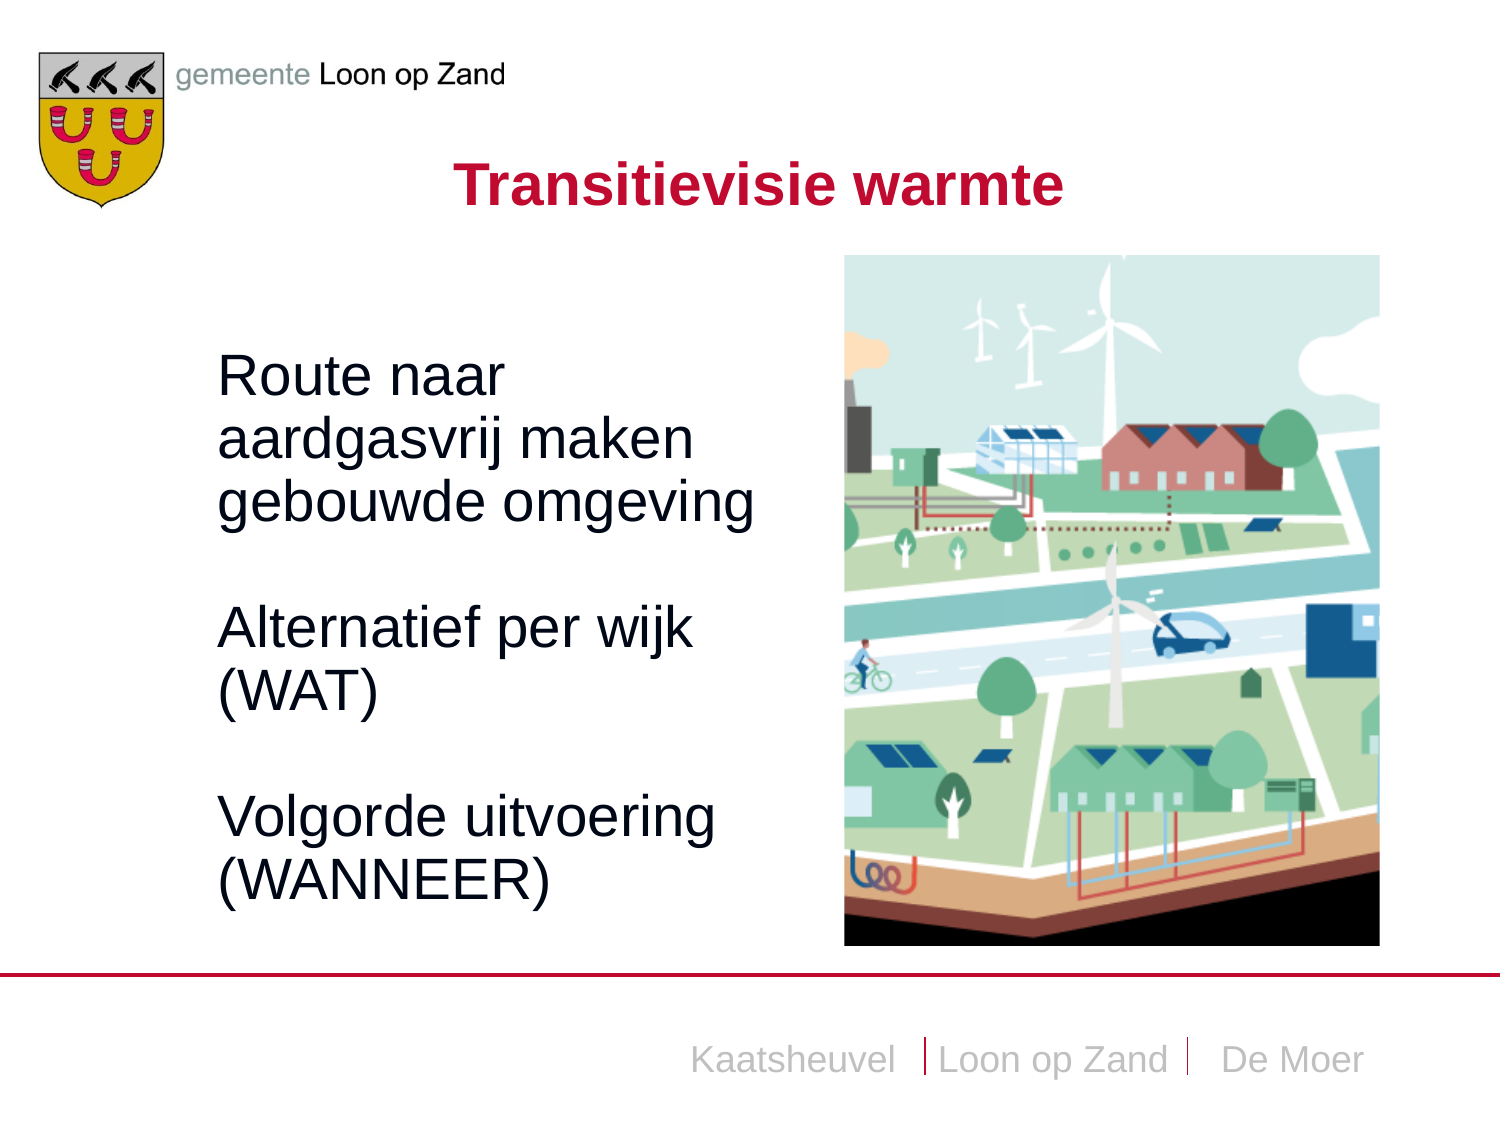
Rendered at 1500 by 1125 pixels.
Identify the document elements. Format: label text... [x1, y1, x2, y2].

text_box Route naar aardgasvrij maken gebouwde omgeving Alternatief per wijk (WAT) Volgorde uitvoering (WANNEER) [203, 338, 782, 920]
picture [844, 254, 1380, 946]
text_box Transitievisie warmte [206, 137, 1314, 225]
picture [37, 12, 504, 209]
